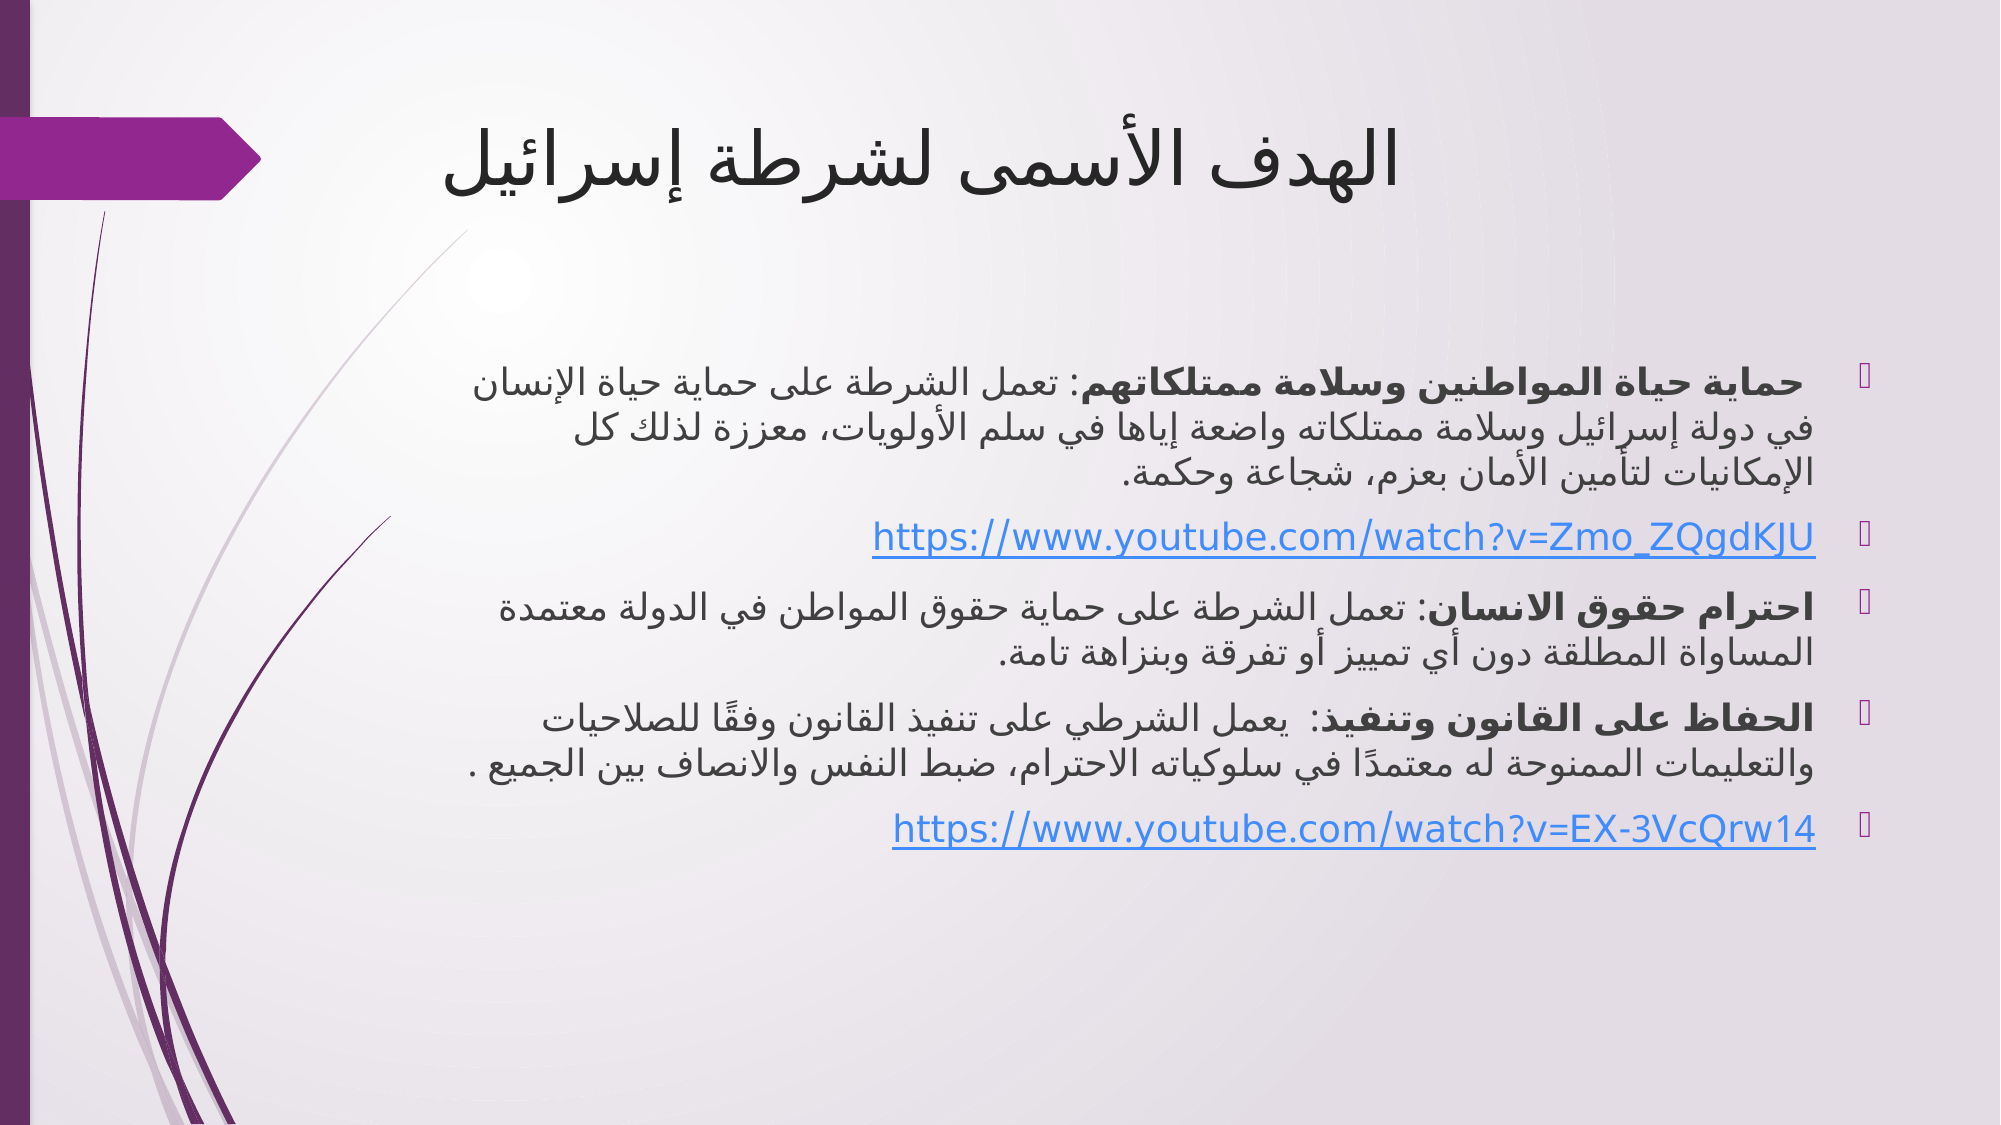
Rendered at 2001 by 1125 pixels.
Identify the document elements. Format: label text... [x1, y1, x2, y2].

title الهدف الأسمى لشرطة إسرائيل [425, 102, 1888, 313]
list حماية حياة المواطنين وسلامة ممتلكاتهم: تعمل الشرطة على حماية حياة الإنسان في دولة إسرائيل وسلامة ممتلكاته واضعة إياها في سلم الأولويات، معززة لذلك كل الإمكانيات لتأمين الأمان بعزم، شجاعة وحكمة. https://www.youtube.com/watch?v=Zmo_ZQgdKJU احترام حقوق الانسان: تعمل الشرطة على حماية حقوق المواطن في الدولة معتمدة المساواة المطلقة دون أي تمييز أو تفرقة وبنزاهة تامة. الحفاظ على القانون وتنفيذ: يعمل الشرطي على تنفيذ القانون وفقًا للصلاحيات والتعليمات الممنوحة له معتمدًا في سلوكياته الاحترام، ضبط النفس والانصاف بين الجميع . https://www.youtube.com/watch?v=EX-3VcQrw14 [424, 350, 1888, 970]
